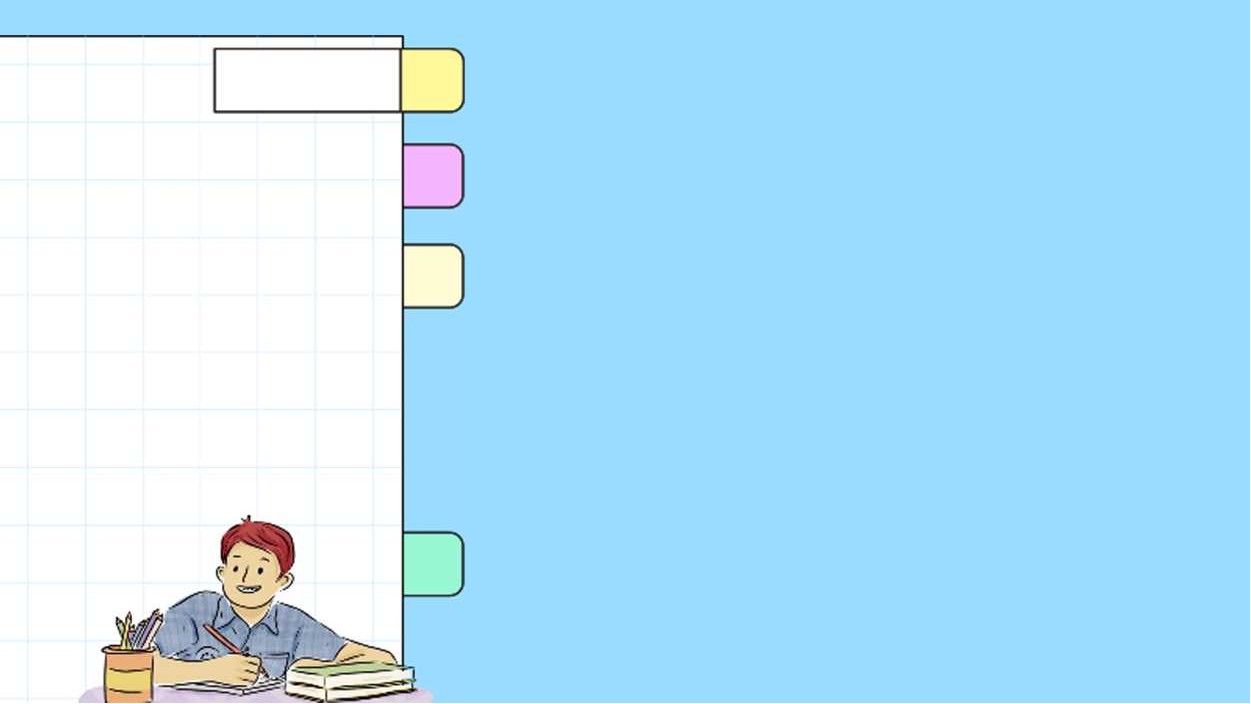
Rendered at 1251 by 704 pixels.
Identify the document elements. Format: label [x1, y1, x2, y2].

picture [0, 34, 466, 704]
